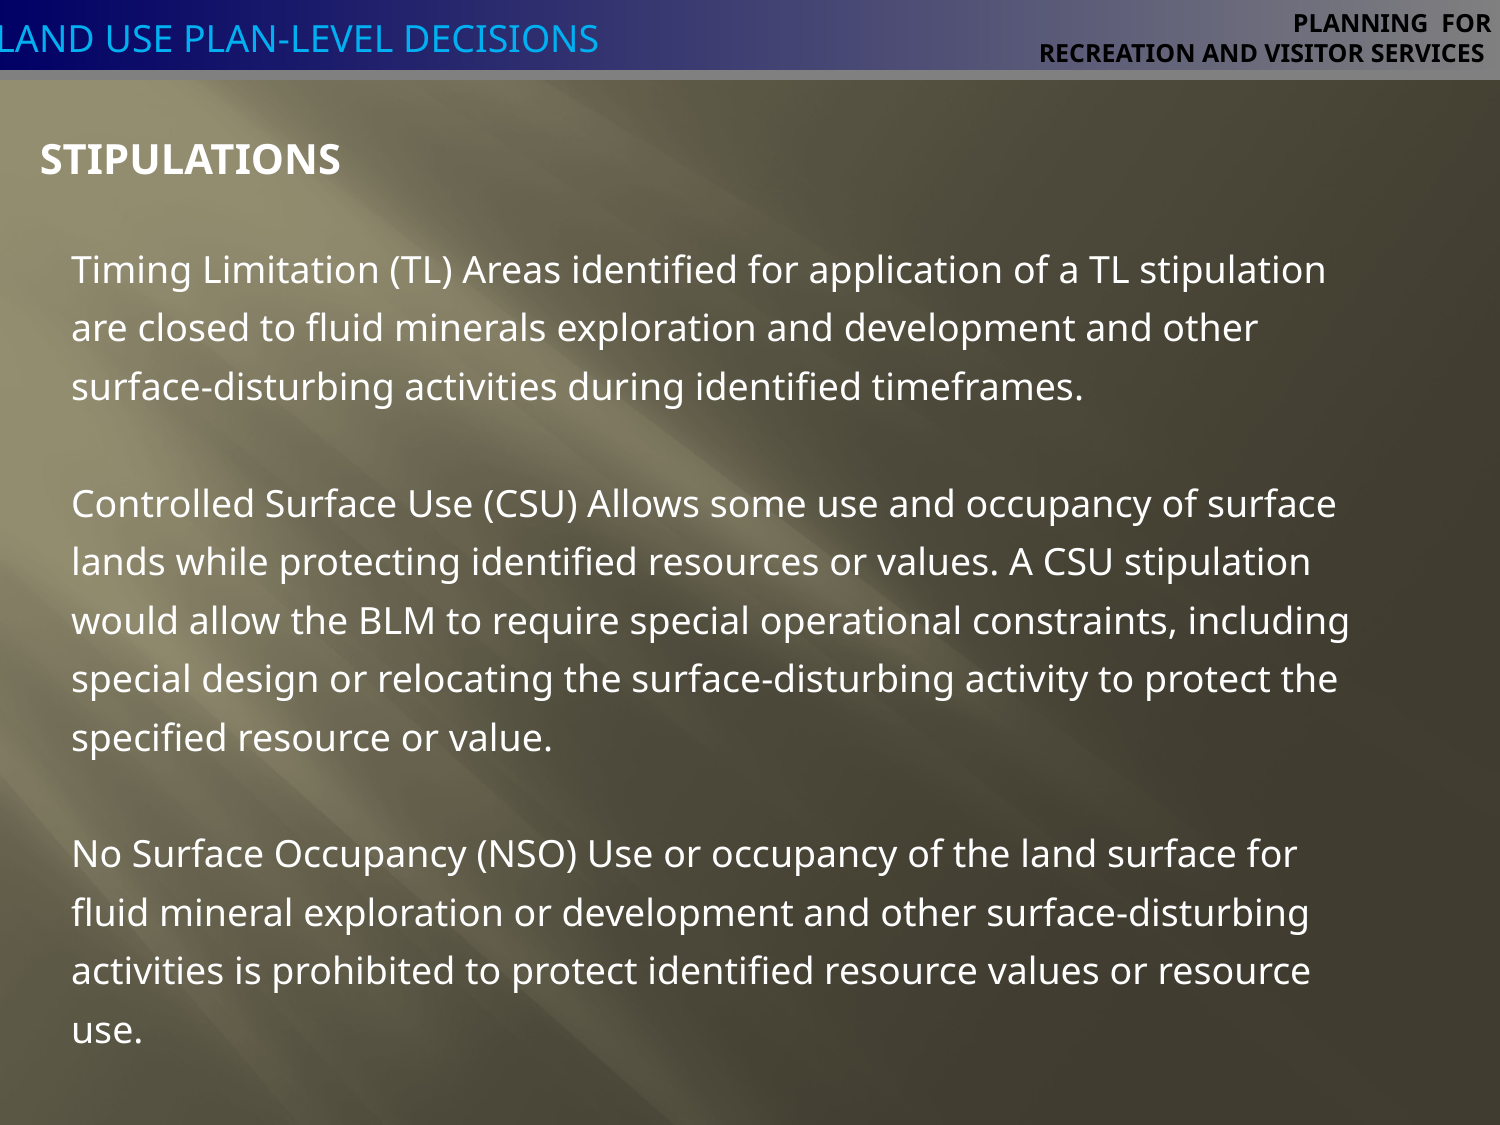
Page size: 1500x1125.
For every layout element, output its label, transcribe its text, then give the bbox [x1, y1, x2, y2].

text_box Timing Limitation (TL) Areas identified for application of a TL stipulation are closed to fluid minerals exploration and development and other surface-disturbing activities during identified timeframes. Controlled Surface Use (CSU) Allows some use and occupancy of surface lands while protecting identified resources or values. A CSU stipulation would allow the BLM to require special operational constraints, including special design or relocating the surface-disturbing activity to protect the specified resource or value. No Surface Occupancy (NSO) Use or occupancy of the land surface for fluid mineral exploration or development and other surface-disturbing activities is prohibited to protect identified resource values or resource use. [56, 224, 1382, 1059]
title PLANNING FOR RECREATION AND VISITOR SERVICES [987, 0, 1500, 68]
text_box Stipulations [24, 125, 1413, 190]
text_box Land Use Plan-level Decisions [0, 7, 615, 67]
text_box [0, 0, 1500, 70]
